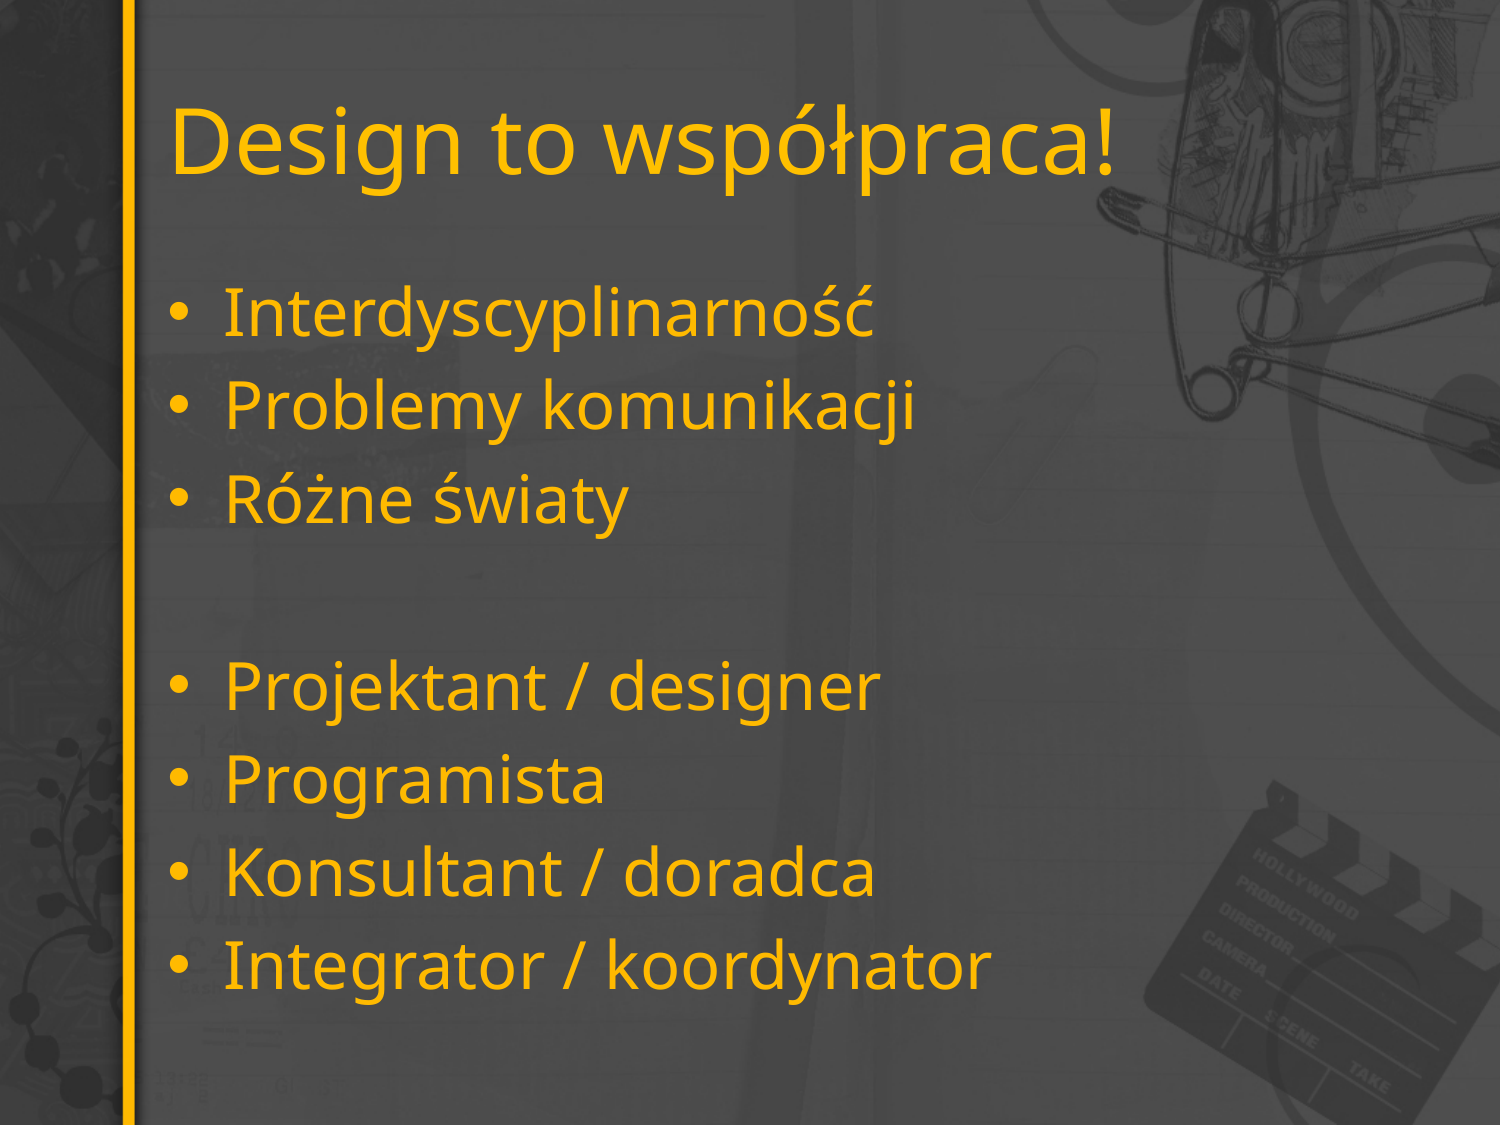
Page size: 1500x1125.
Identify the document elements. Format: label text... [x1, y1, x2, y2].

title Design to współpraca! [152, 45, 1465, 233]
picture [0, 0, 1500, 1125]
list Interdyscyplinarność Problemy komunikacji Różne światy Projektant / designer Programista Konsultant / doradca Integrator / koordynator [152, 262, 1465, 1102]
